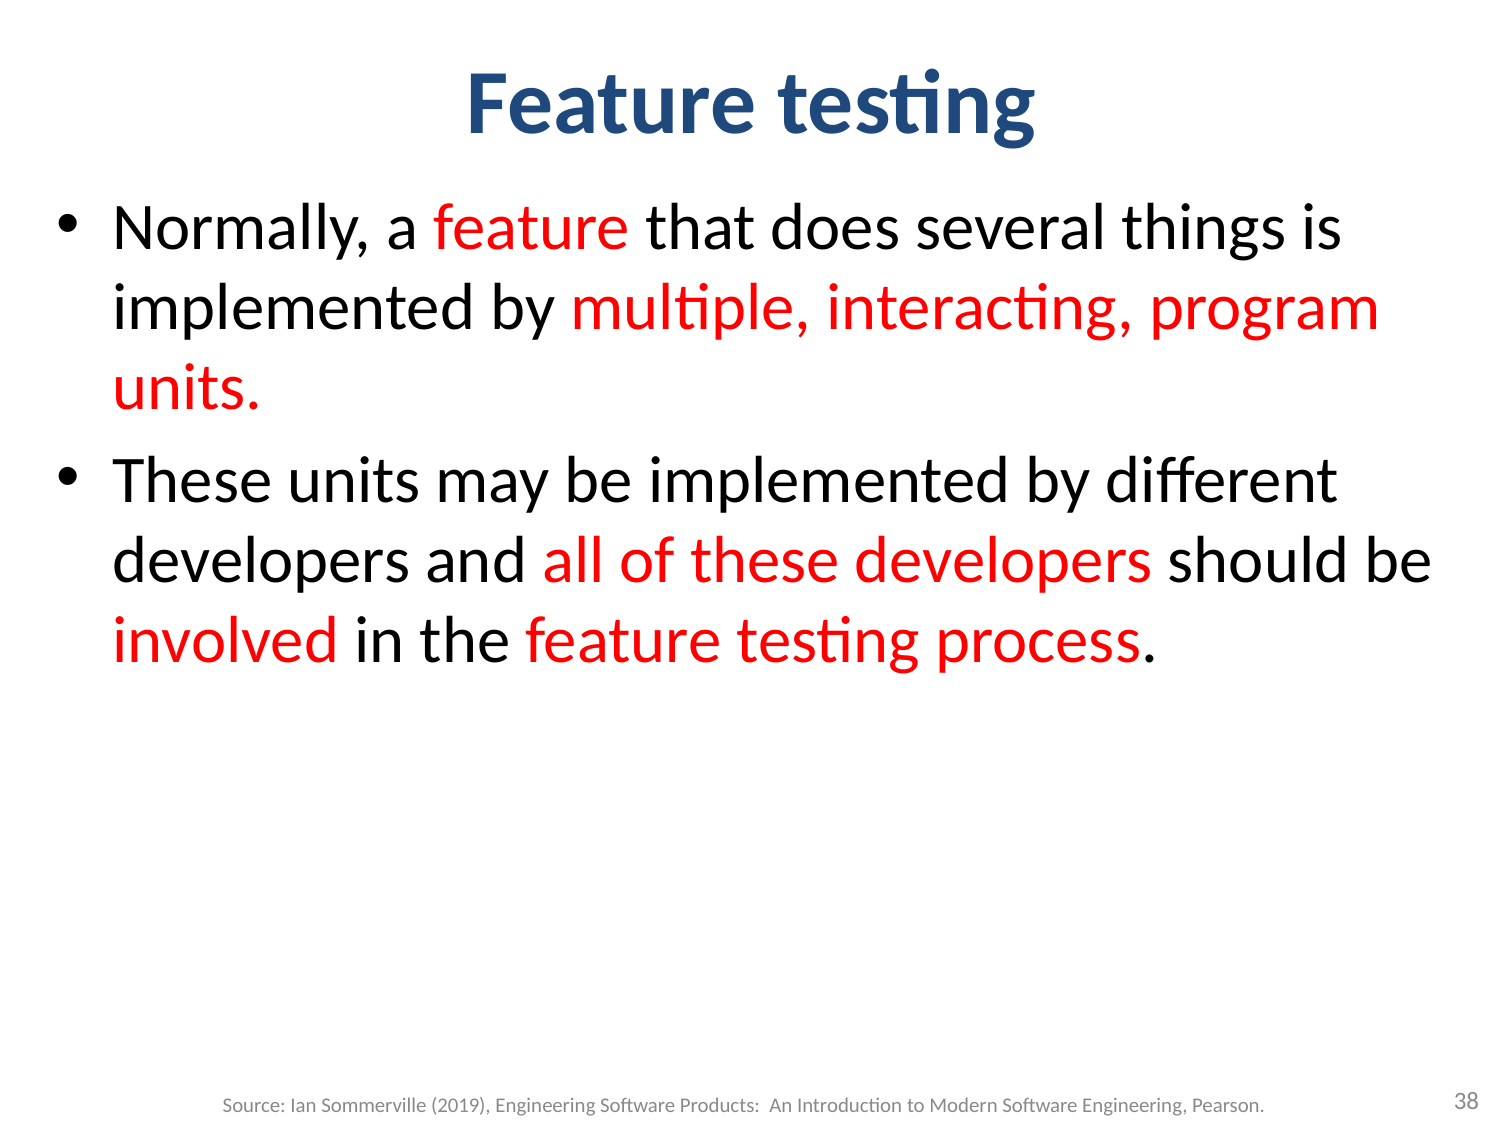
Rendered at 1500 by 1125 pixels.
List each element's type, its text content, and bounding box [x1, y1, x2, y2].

title Feature testing [76, 19, 1427, 175]
list Normally, a feature that does several things is implemented by multiple, interacting, program units. These units may be implemented by different developers and all of these developers should be involved in the feature testing process. [41, 174, 1471, 1070]
slide_number 38 [1144, 1069, 1495, 1125]
footer Source: Ian Sommerville (2019), Engineering Software Products: An Introduction to Modern Software Engineering, Pearson. [100, 1082, 1388, 1125]
